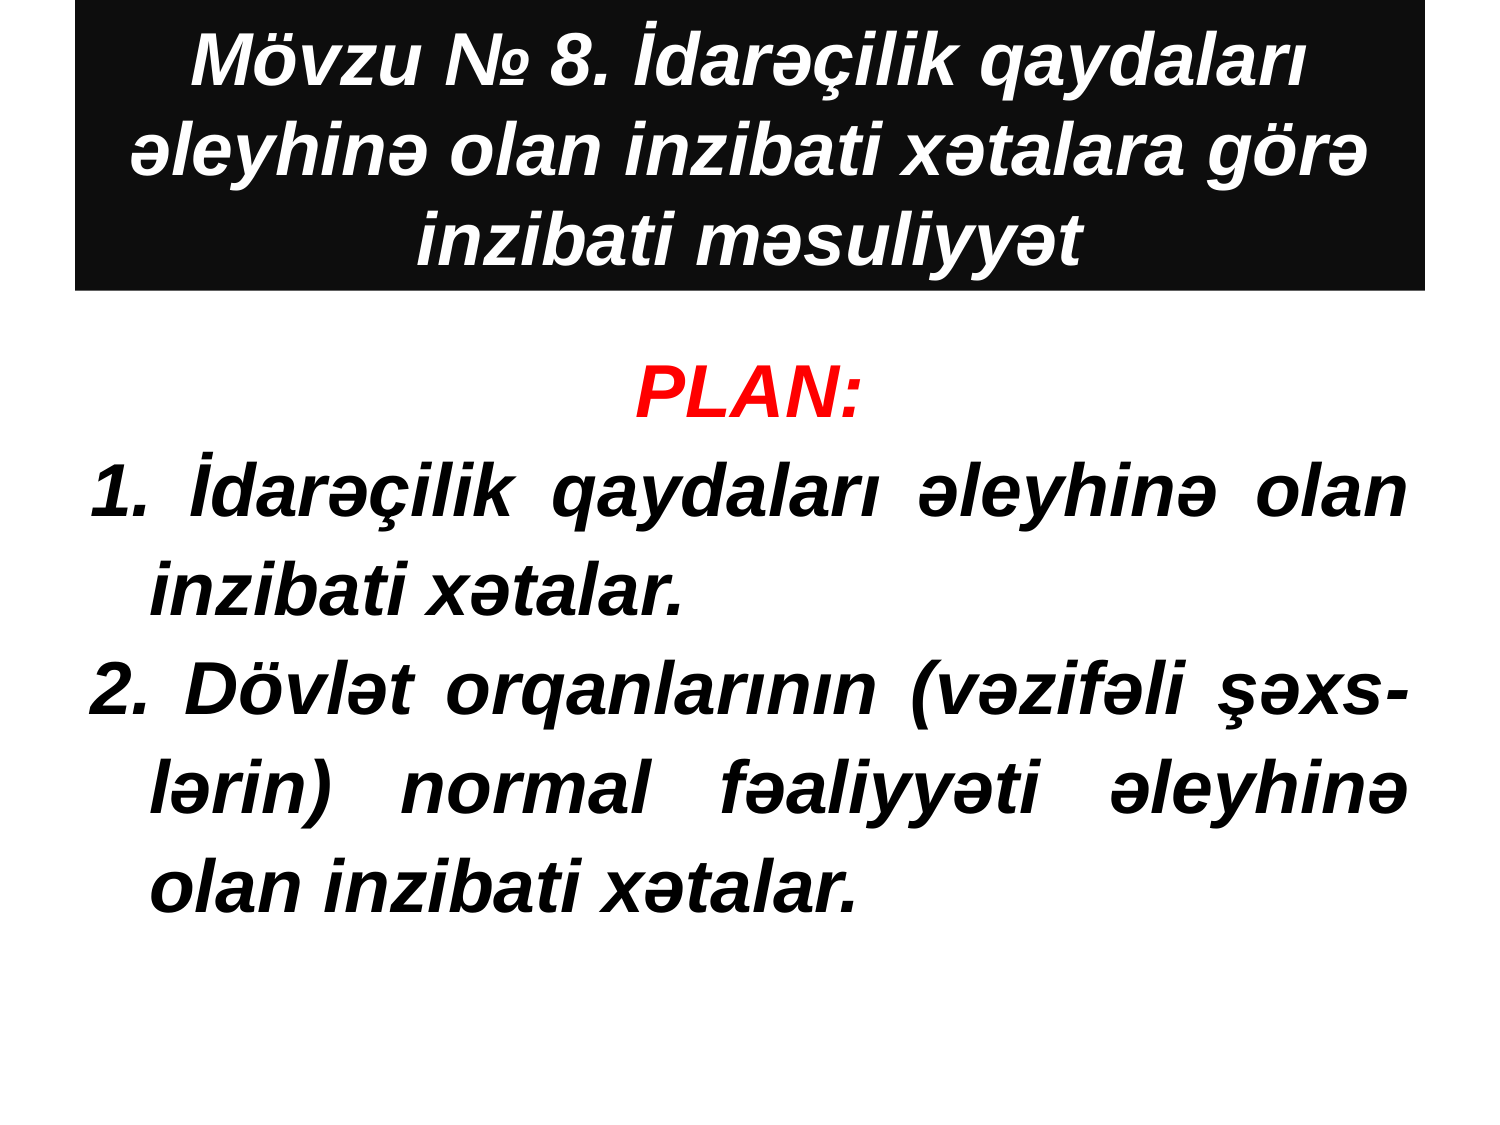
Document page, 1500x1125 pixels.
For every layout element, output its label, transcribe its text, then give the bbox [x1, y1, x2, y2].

title Mövzu № 8. İdarəçilik qaydaları əleyhinə olan inzibati xətalara görə inzibati məsuliyyət [75, 0, 1425, 291]
list PLAN: İdarəçilik qaydaları əleyhinə olan inzibati xətalar. Dövlət orqanlarının (vəzifəli şəxs-lərin) normal fəaliyyəti əleyhinə olan inzibati xətalar. [75, 326, 1425, 1106]
